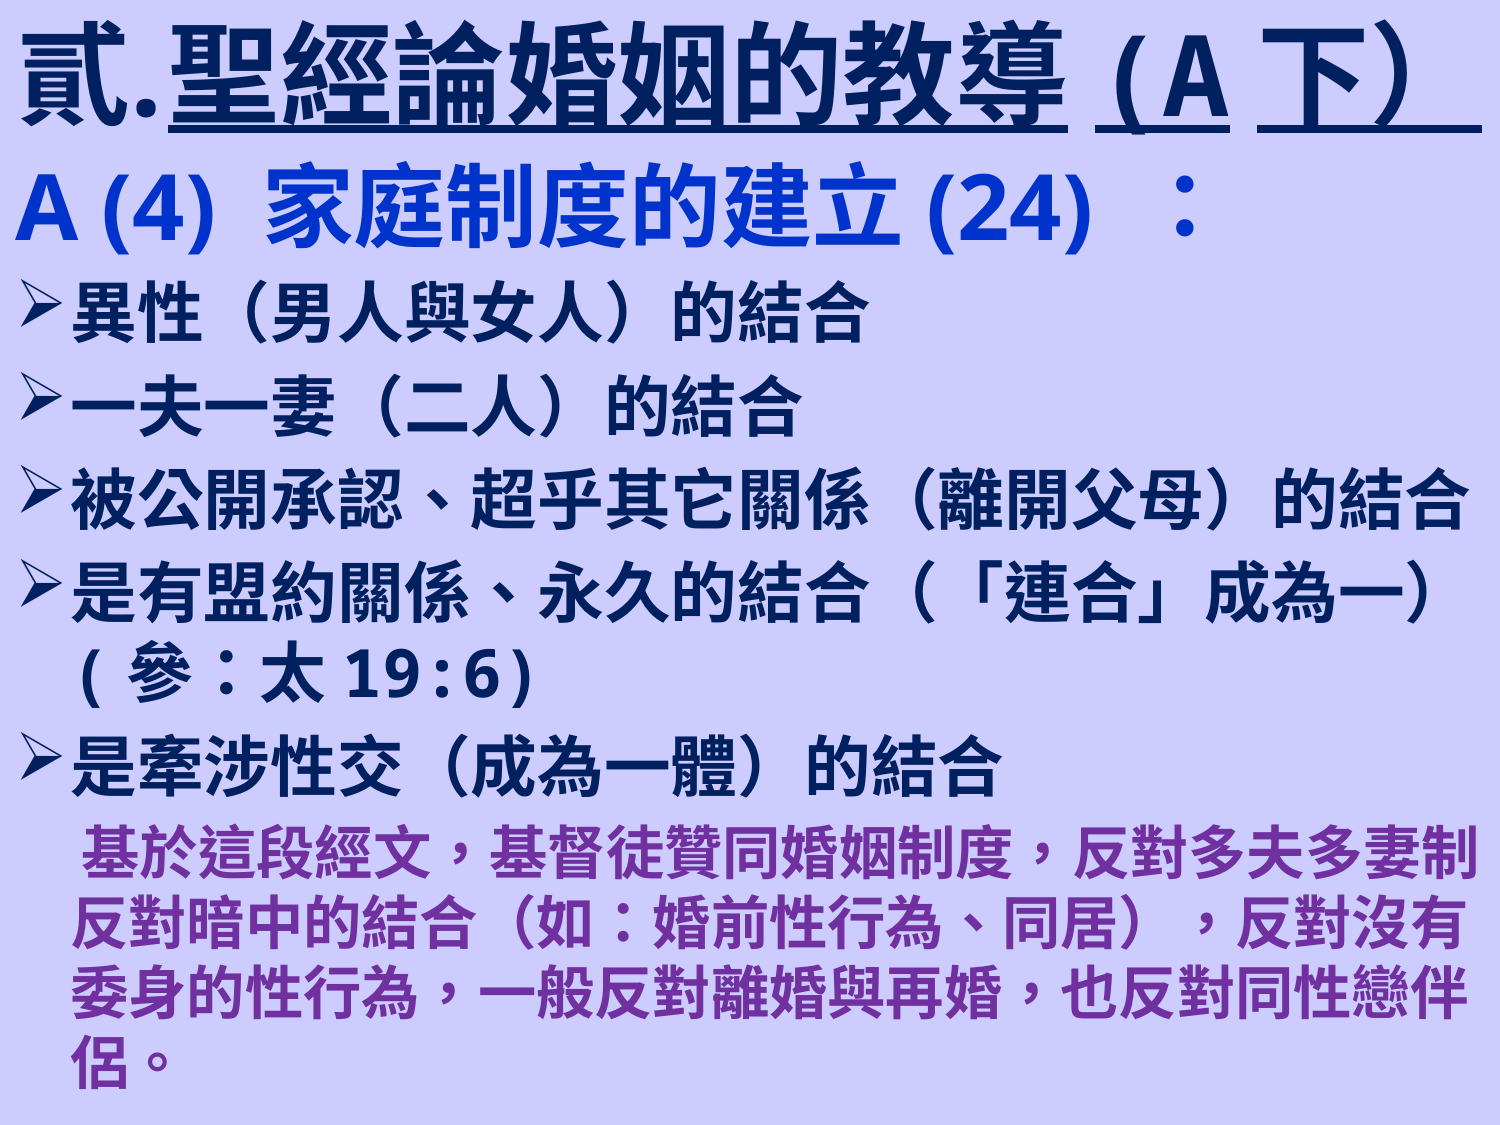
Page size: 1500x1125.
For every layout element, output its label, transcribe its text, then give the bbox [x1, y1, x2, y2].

title 聖經論婚姻的教導(A下） [0, 0, 1500, 143]
list A (4) 家庭制度的建立(24) ： 異性（男人與女人）的結合 一夫一妻（二人）的結合 被公開承認、超乎其它關係（離開父母）的結合 是有盟約關係、永久的結合（「連合」成為一）(參：太19:6) 是牽涉性交（成為一體）的結合 基於這段經文，基督徒贊同婚姻制度，反對多夫多妻制，反對暗中的結合（如：婚前性行為、同居），反對沒有委身的性行為，一般反對離婚與再婚，也反對同性戀伴侶。 [0, 162, 1500, 1125]
